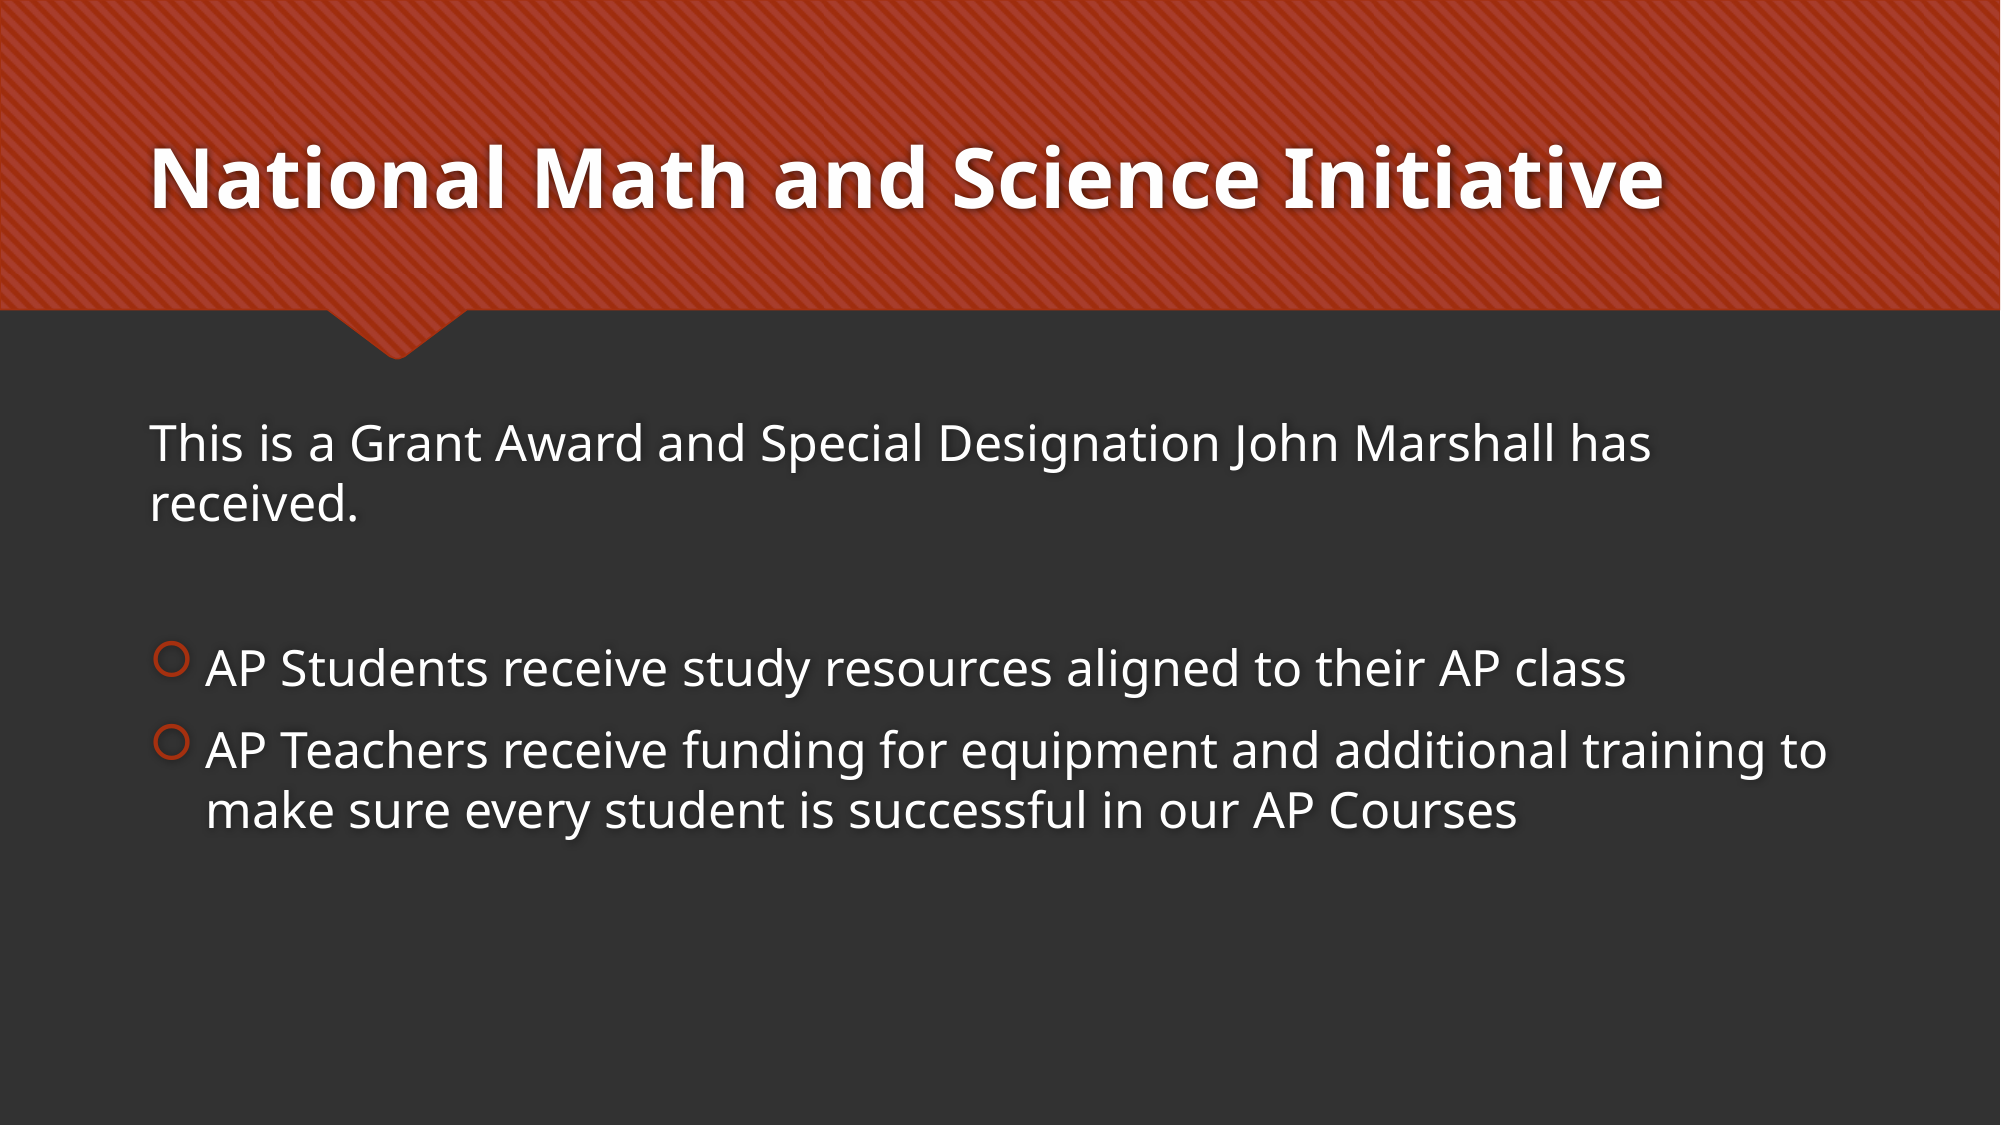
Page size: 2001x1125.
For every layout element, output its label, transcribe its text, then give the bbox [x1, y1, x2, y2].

list This is a Grant Award and Special Designation John Marshall has received. AP Students receive study resources aligned to their AP class AP Teachers receive funding for equipment and additional training to make sure every student is successful in our AP Courses [134, 326, 1868, 923]
title National Math and Science Initiative [132, 73, 1868, 233]
